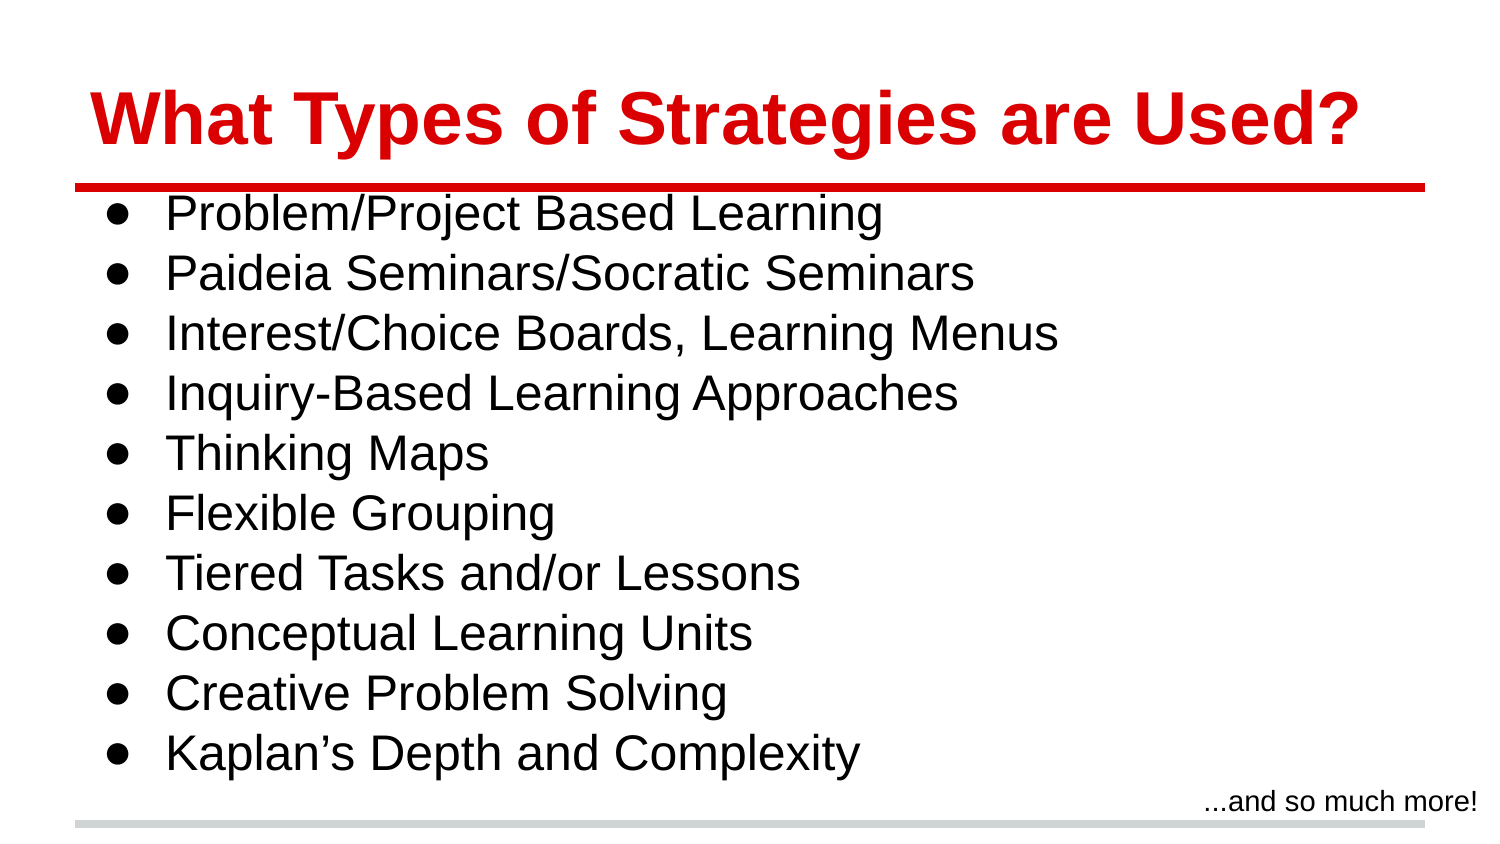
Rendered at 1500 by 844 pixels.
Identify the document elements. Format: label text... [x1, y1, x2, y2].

title What Types of Strategies are Used? [75, 33, 1425, 165]
text_box ...and so much more! [1188, 766, 1500, 838]
list Problem/Project Based Learning Paideia Seminars/Socratic Seminars Interest/Choice Boards, Learning Menus Inquiry-Based Learning Approaches Thinking Maps Flexible Grouping Tiered Tasks and/or Lessons Conceptual Learning Units Creative Problem Solving Kaplan’s Depth and Complexity [75, 165, 1425, 800]
